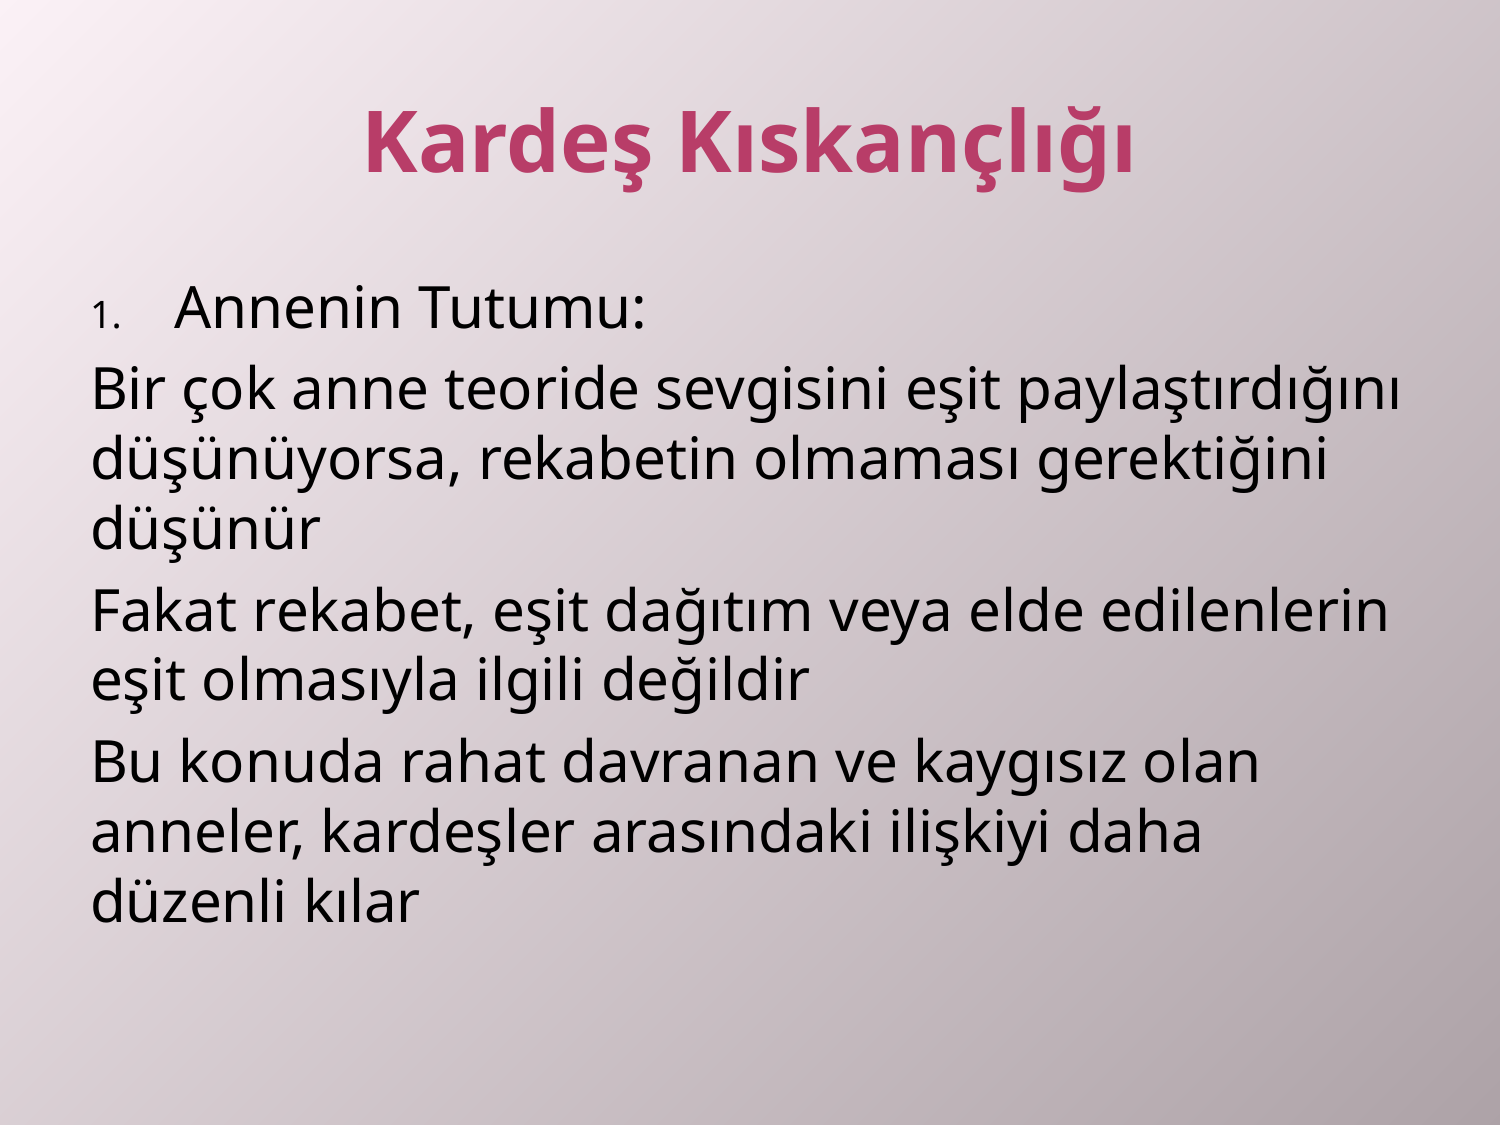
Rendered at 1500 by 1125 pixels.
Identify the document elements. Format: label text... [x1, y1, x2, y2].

title Kardeş Kıskançlığı [75, 45, 1425, 233]
list Annenin Tutumu: Bir çok anne teoride sevgisini eşit paylaştırdığını düşünüyorsa, rekabetin olmaması gerektiğini düşünür Fakat rekabet, eşit dağıtım veya elde edilenlerin eşit olmasıyla ilgili değildir Bu konuda rahat davranan ve kaygısız olan anneler, kardeşler arasındaki ilişkiyi daha düzenli kılar [74, 262, 1426, 1036]
